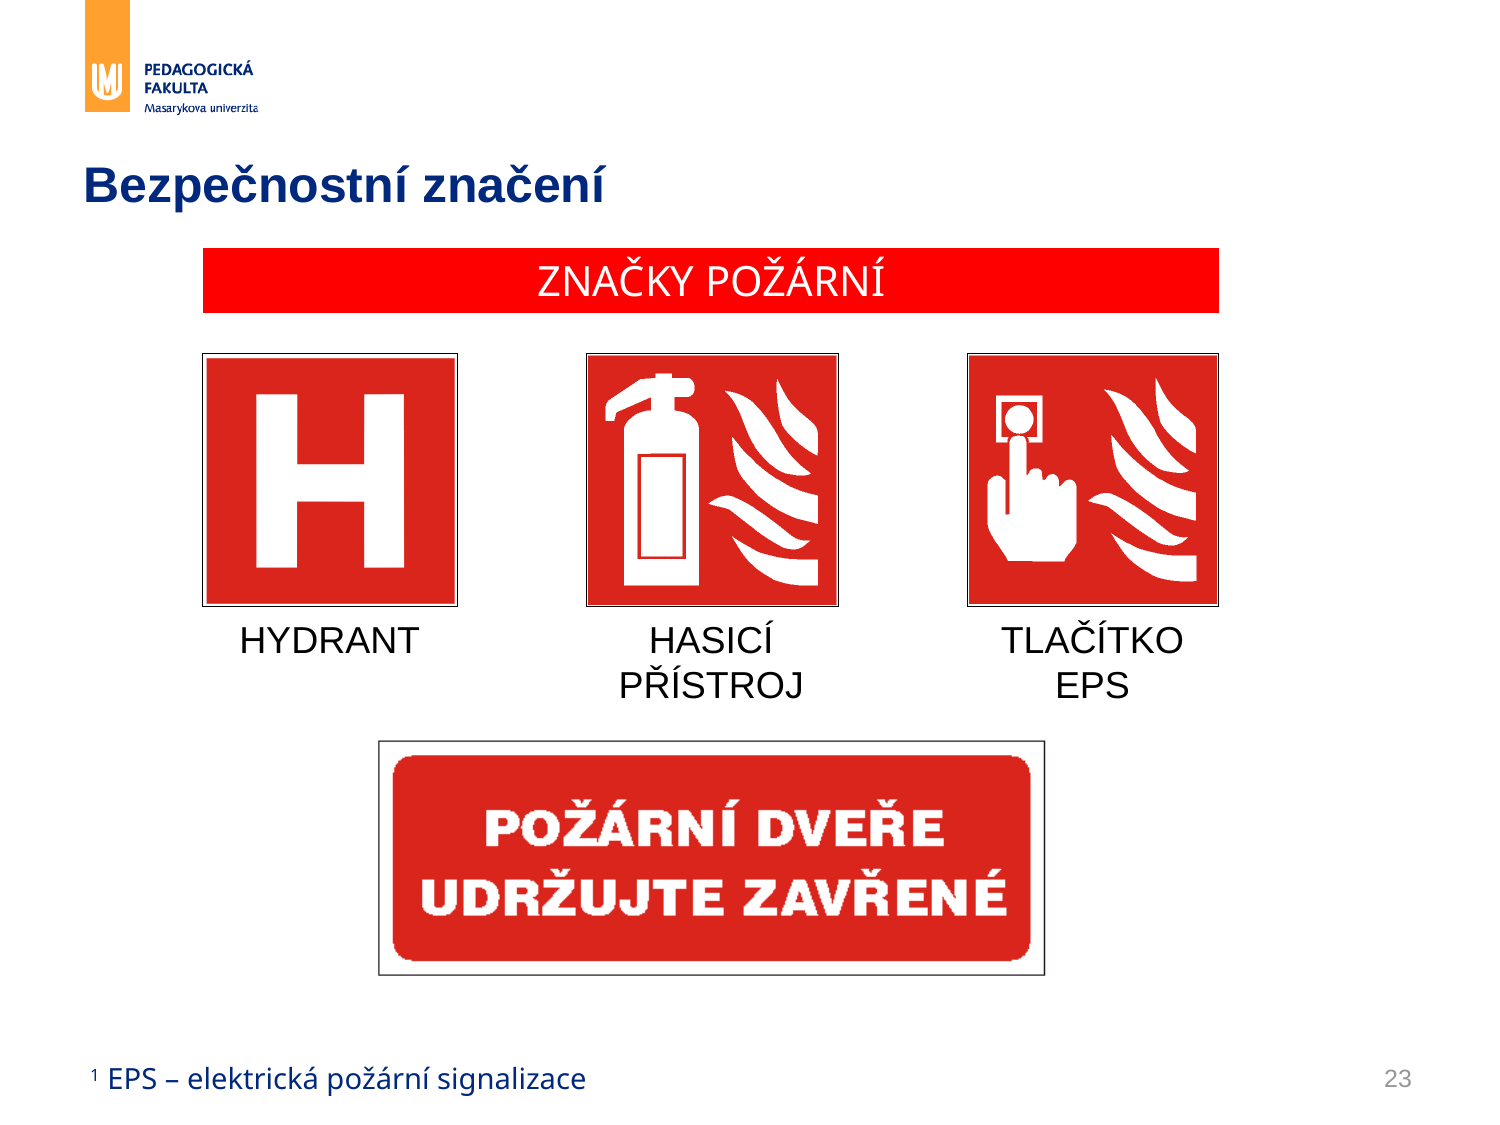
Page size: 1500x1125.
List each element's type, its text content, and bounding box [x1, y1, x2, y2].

text_box HASICÍ PŘÍSTROJ [583, 612, 839, 713]
text_box ZNAČKY POŽÁRNÍ [202, 247, 1220, 315]
text_box HYDRANT [202, 614, 458, 668]
slide_number 23 [1125, 1025, 1428, 1100]
text_box TLAČÍTKO EPS [965, 613, 1220, 713]
text_box 1 EPS – elektrická požární signalizace [75, 1053, 602, 1103]
picture [0, 0, 1500, 1125]
title Bezpečnostní značení [83, 158, 1411, 265]
